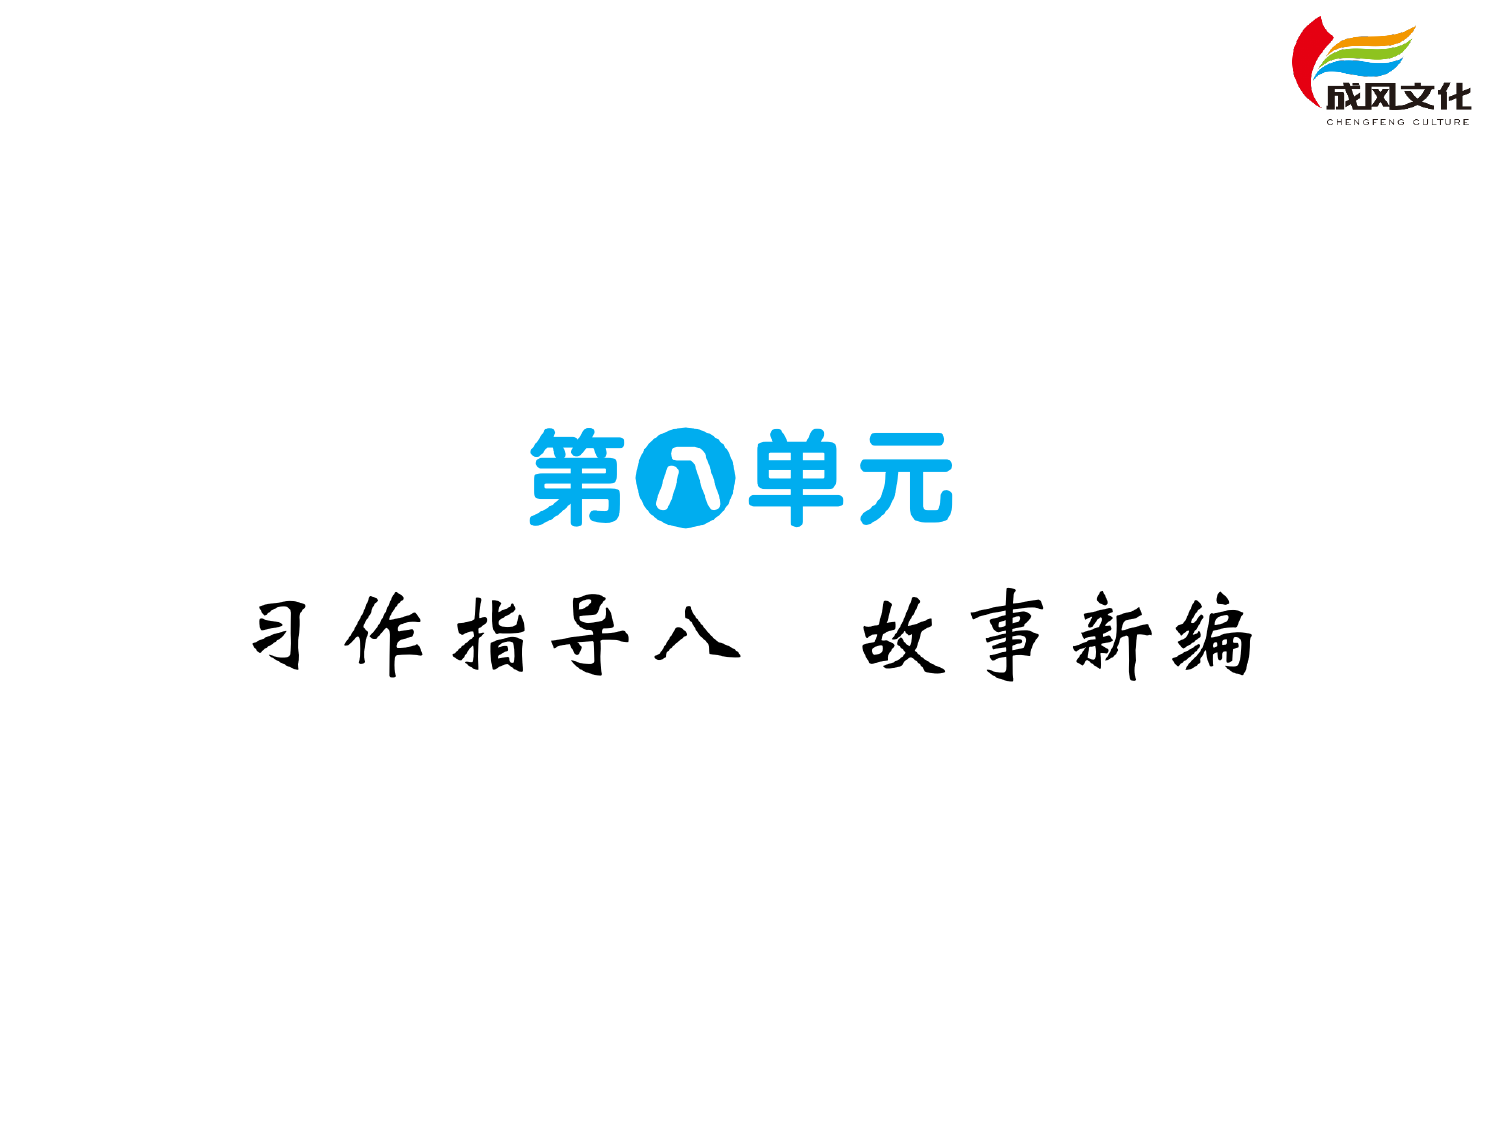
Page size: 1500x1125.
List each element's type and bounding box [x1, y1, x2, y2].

picture [235, 579, 1264, 691]
picture [525, 408, 975, 546]
picture [1281, 0, 1489, 136]
